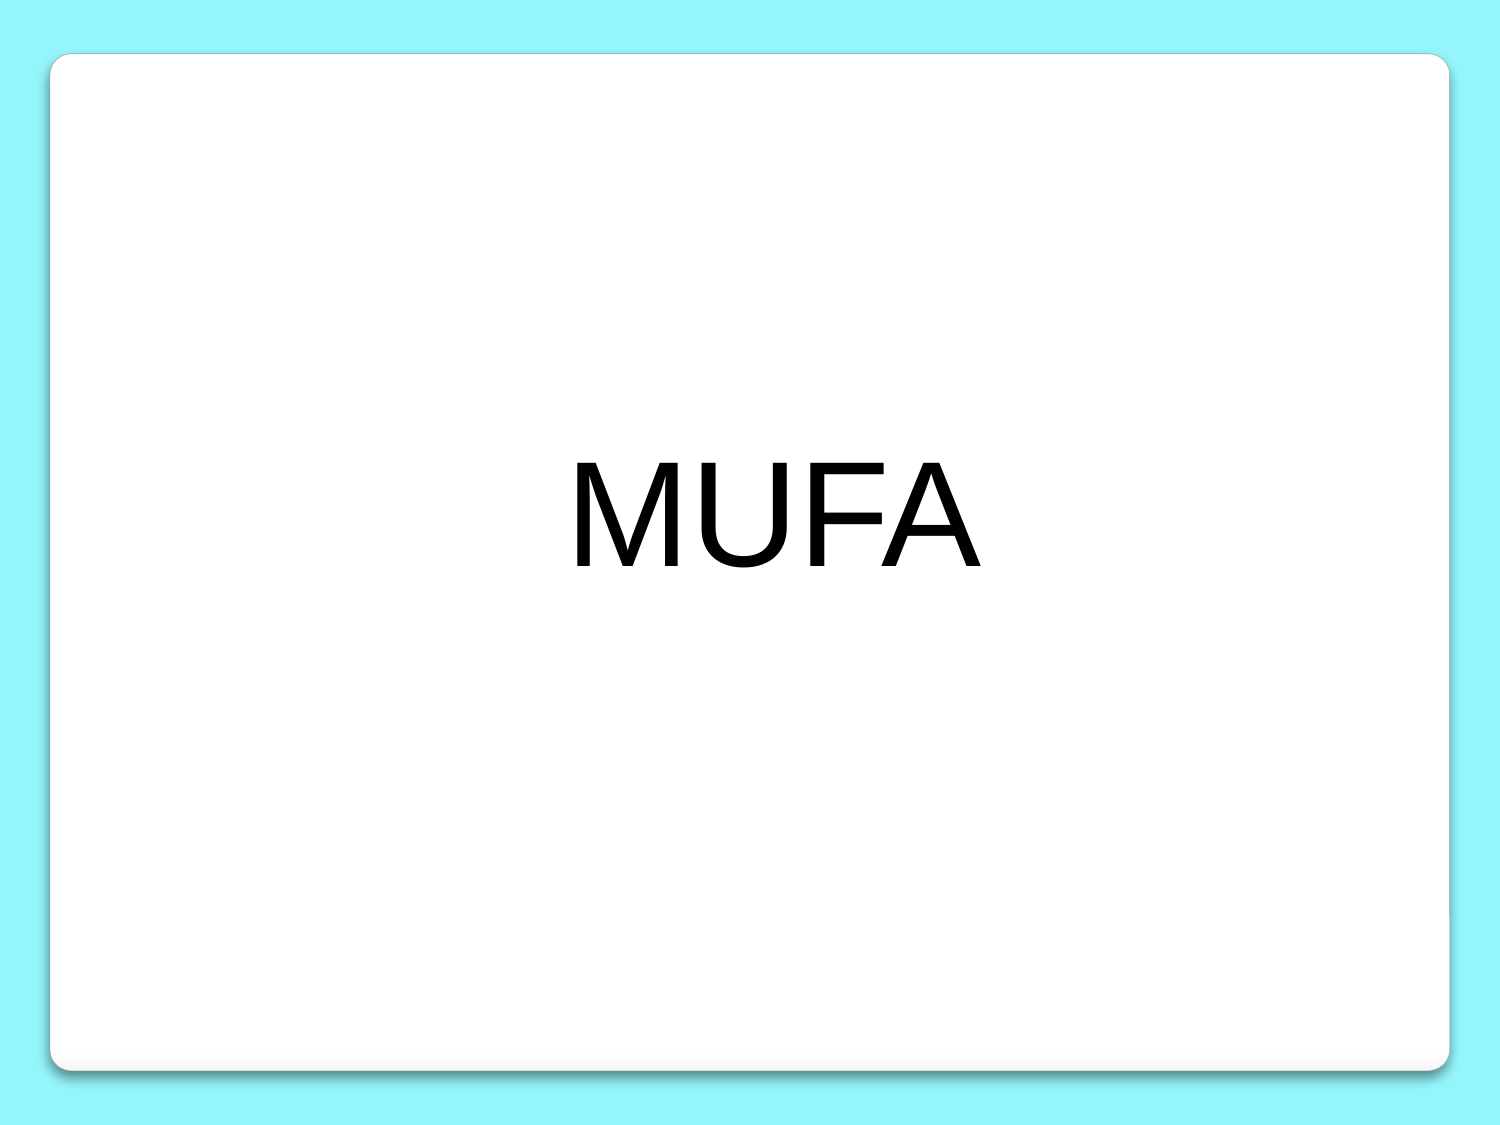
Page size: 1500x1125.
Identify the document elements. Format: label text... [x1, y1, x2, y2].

text_box MUFA [123, 408, 1424, 604]
